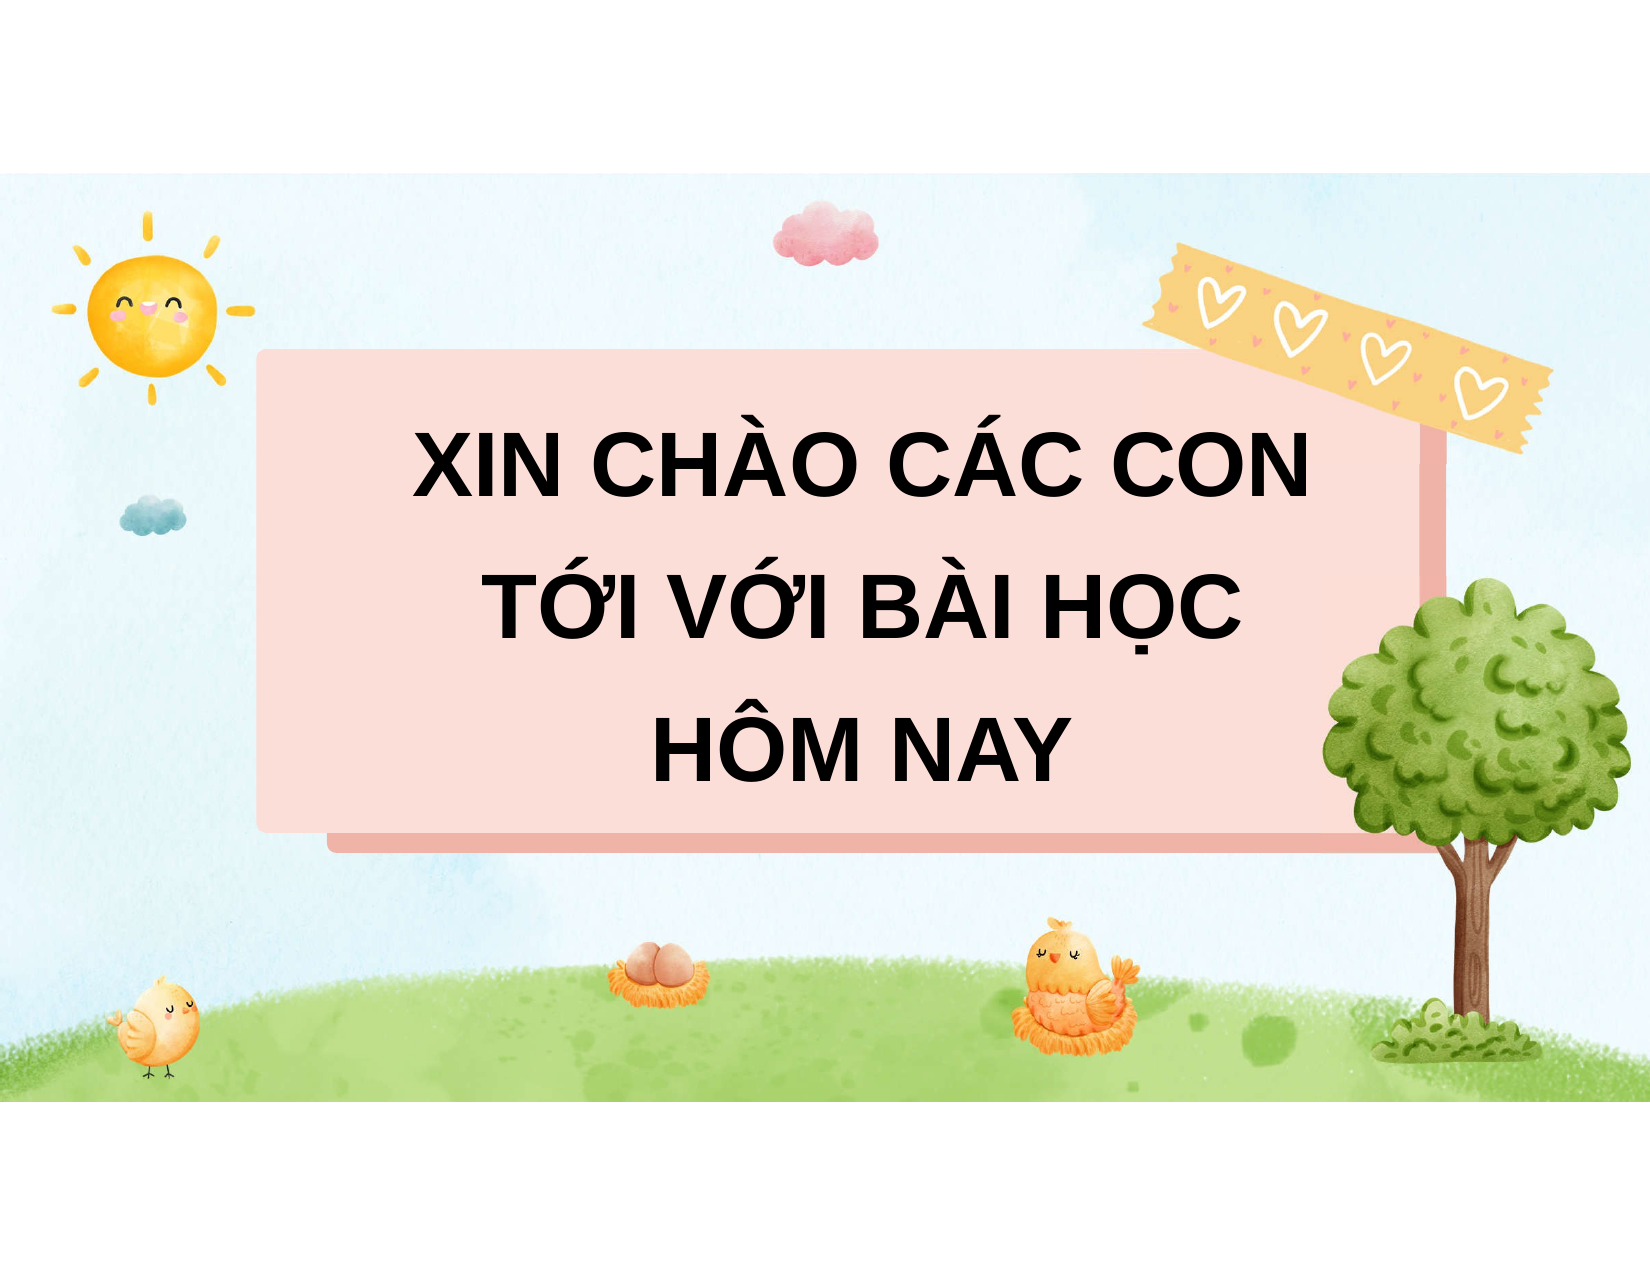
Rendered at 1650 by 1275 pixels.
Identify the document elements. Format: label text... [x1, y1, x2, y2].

title XIN CHÀO CÁC CON TỚI VỚI BÀI HỌC HÔM NAY [408, 369, 1315, 801]
picture [0, 173, 1650, 1102]
